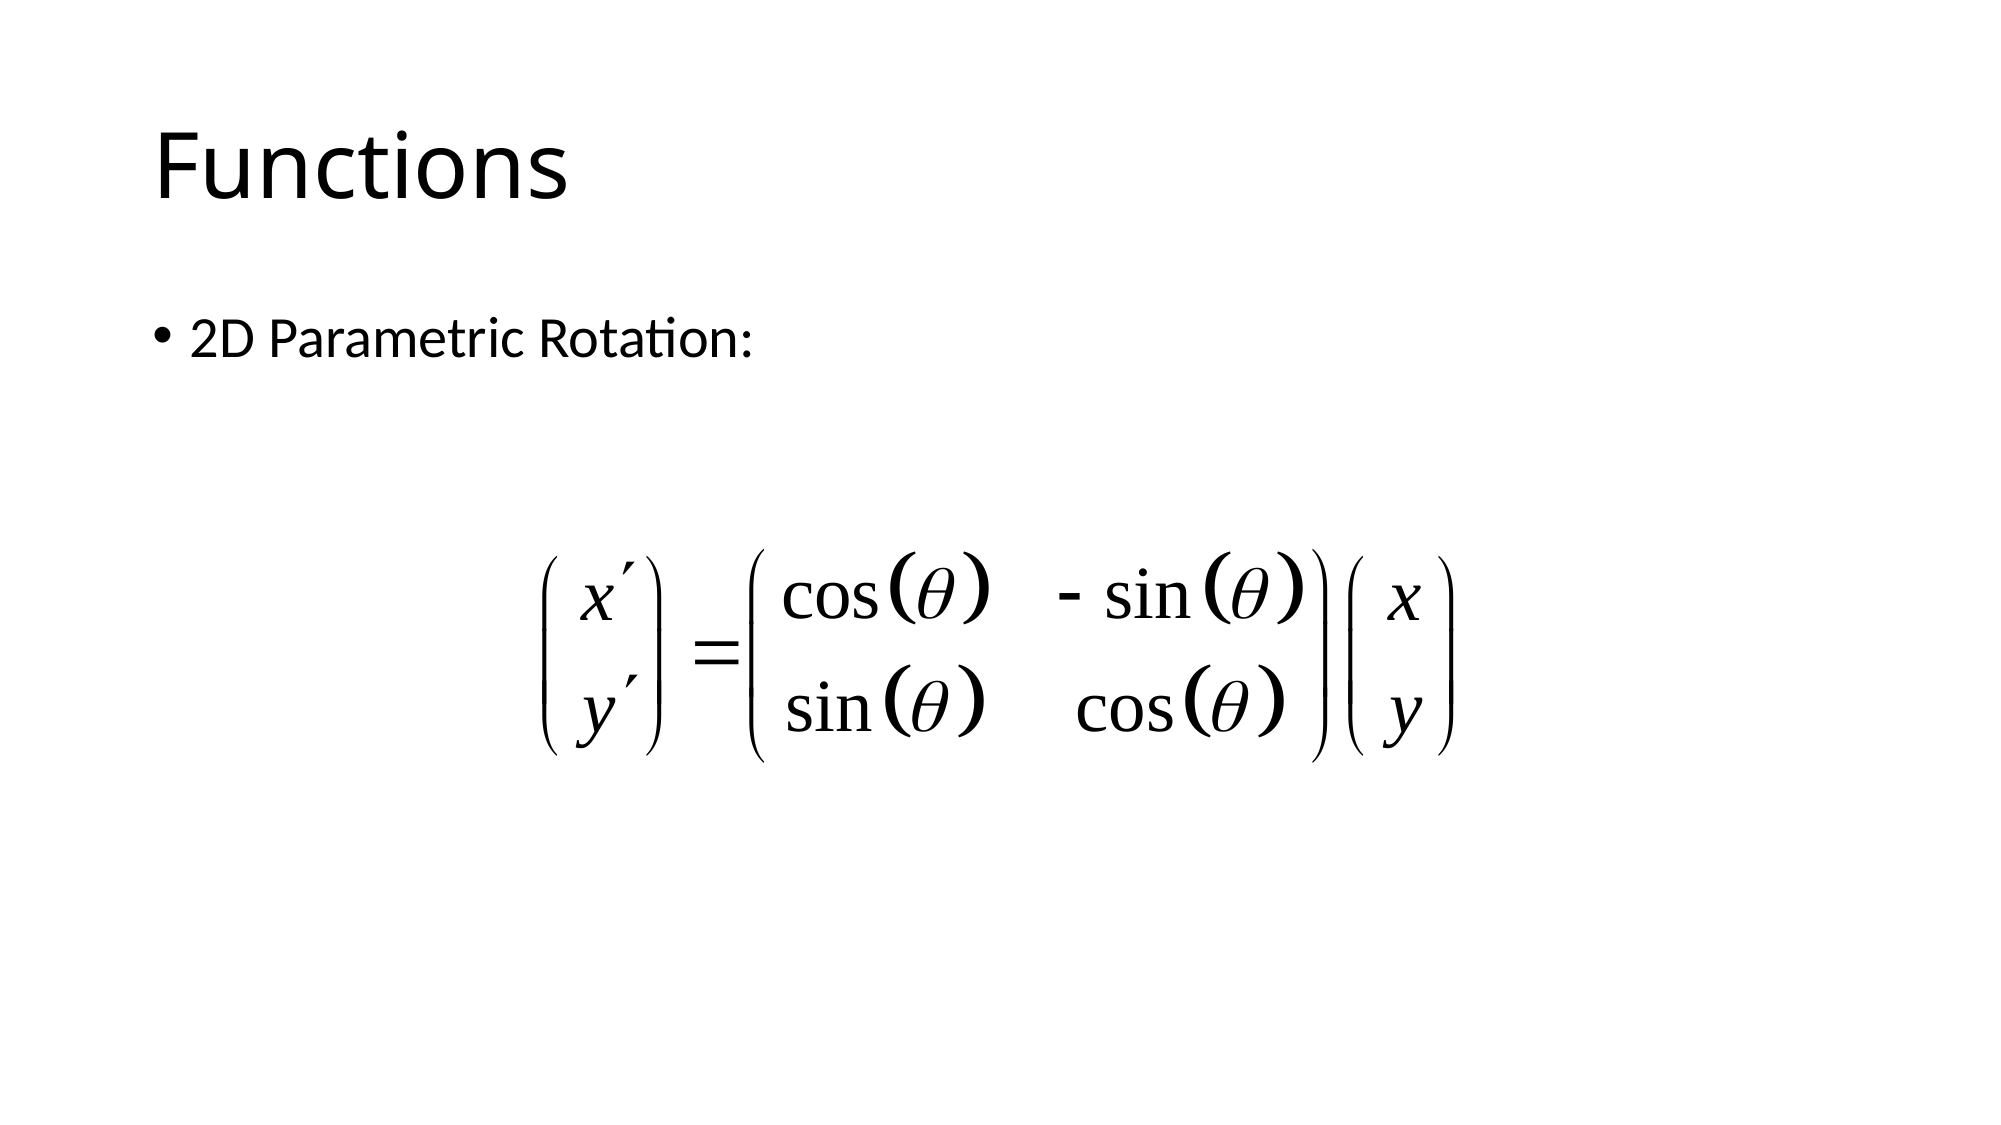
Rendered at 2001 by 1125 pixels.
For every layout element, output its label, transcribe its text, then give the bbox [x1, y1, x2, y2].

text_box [535, 543, 1465, 769]
list 2D Parametric Rotation: [137, 299, 1863, 1014]
title Functions [137, 59, 1863, 278]
